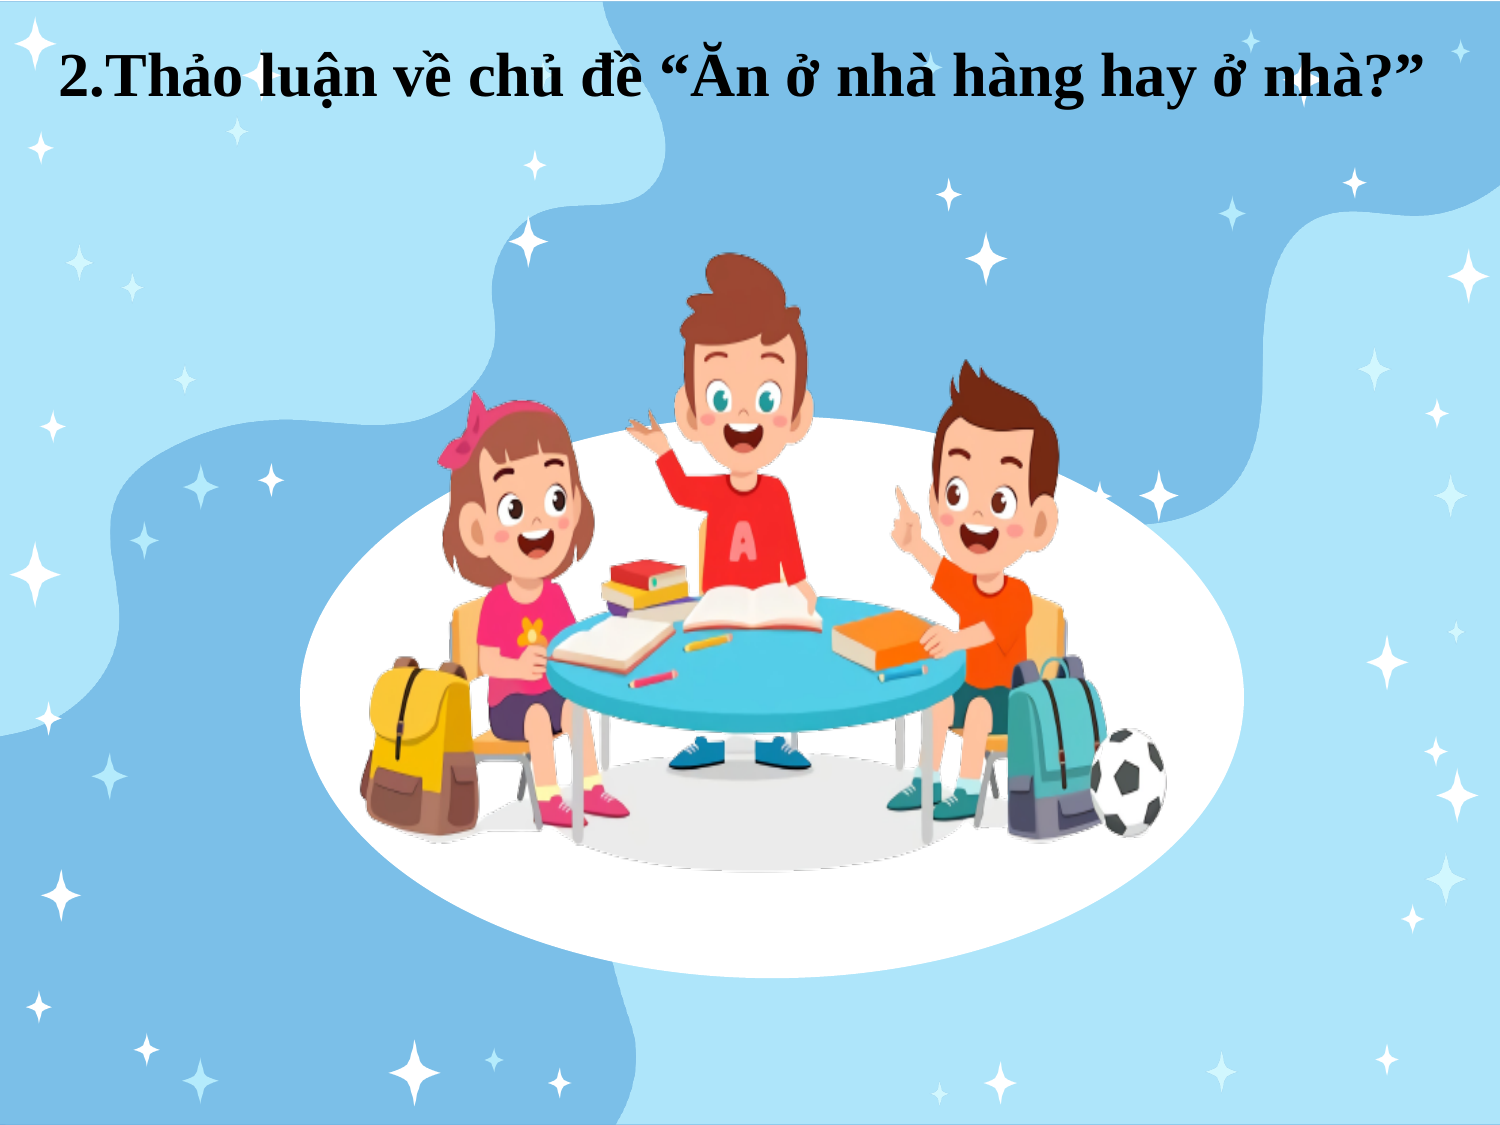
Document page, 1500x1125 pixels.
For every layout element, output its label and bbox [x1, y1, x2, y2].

picture [0, 1, 1500, 1125]
text_box [299, 193, 1245, 979]
